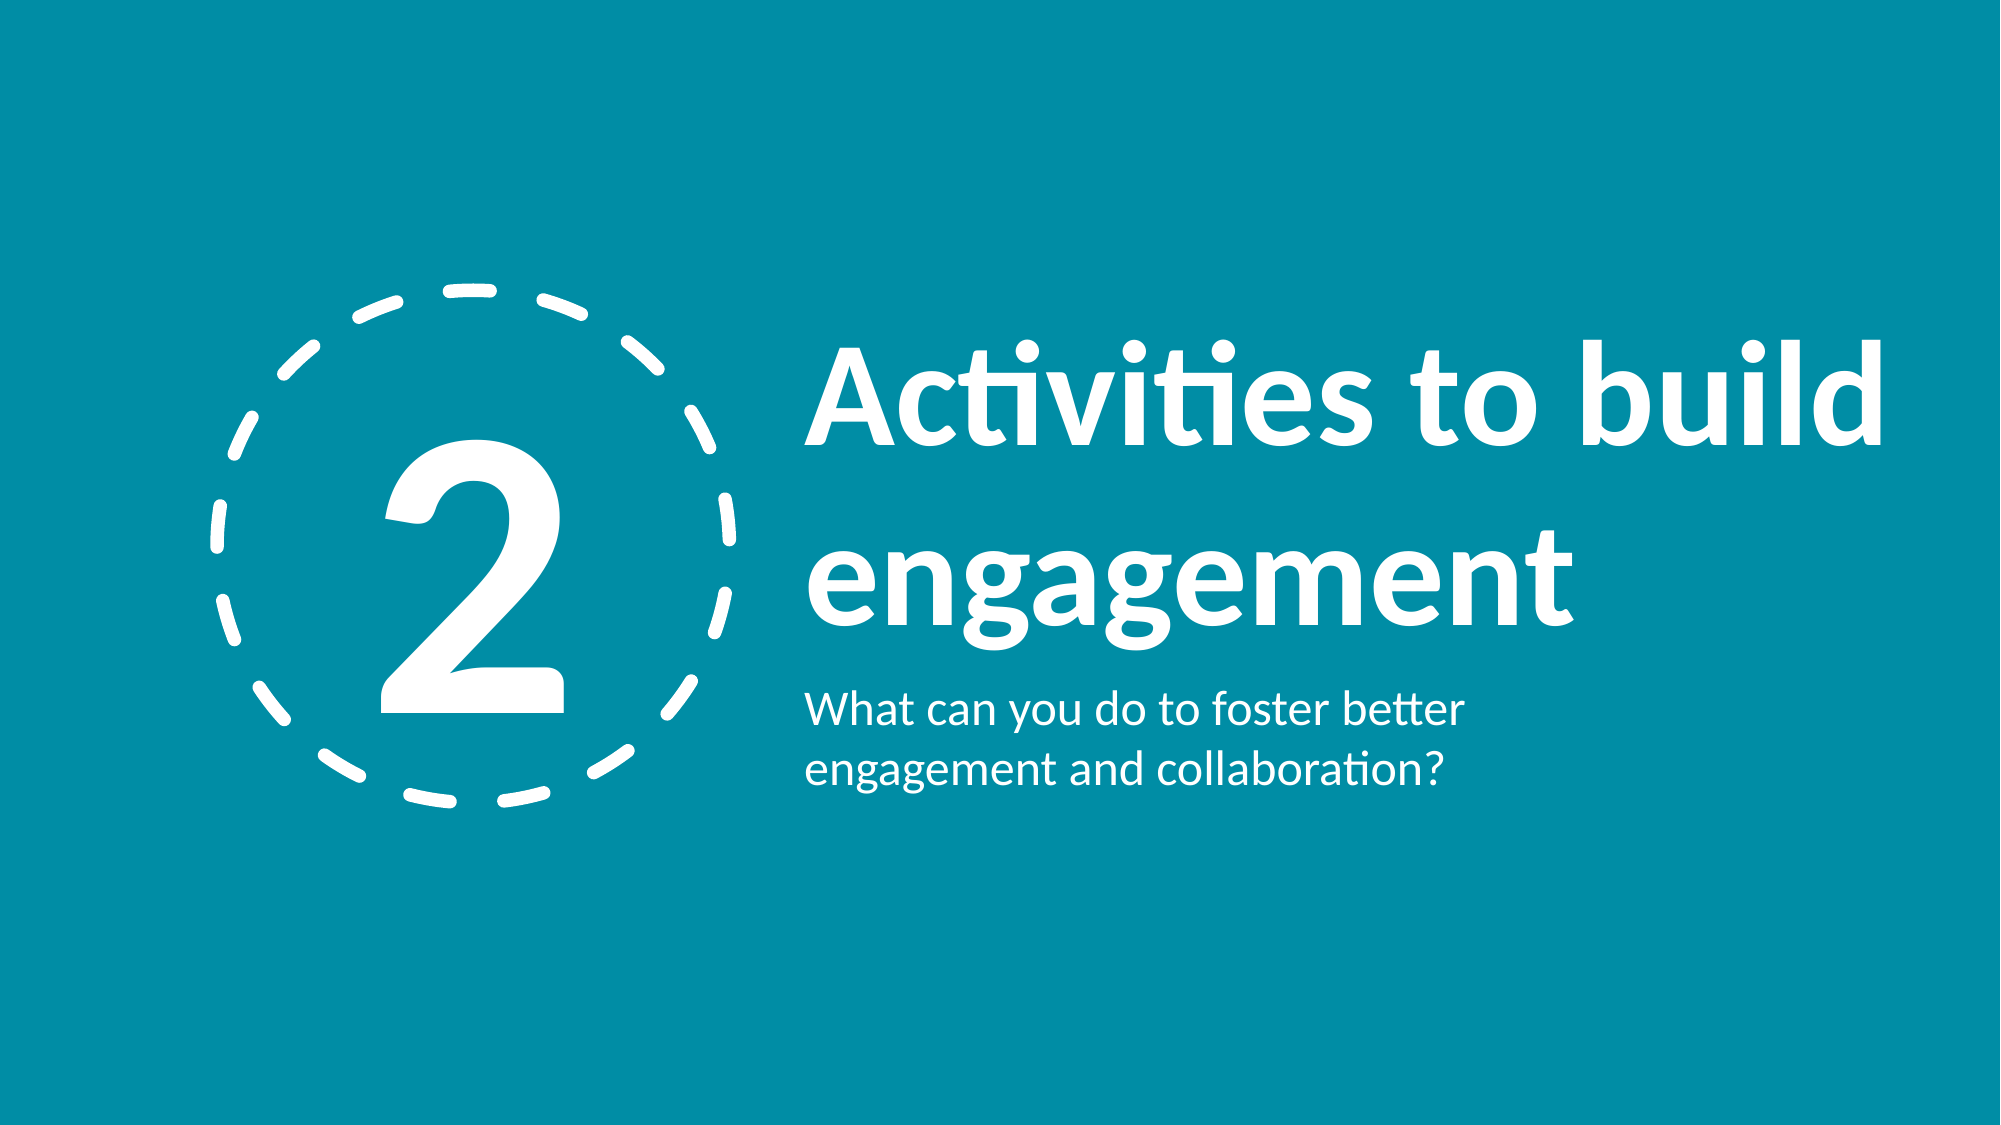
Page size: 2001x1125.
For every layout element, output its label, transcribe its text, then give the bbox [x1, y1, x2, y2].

text_box Activities to build engagement [789, 287, 1917, 663]
text_box 2 [215, 289, 731, 804]
text_box What can you do to foster better engagement and collaboration? [789, 667, 1573, 803]
